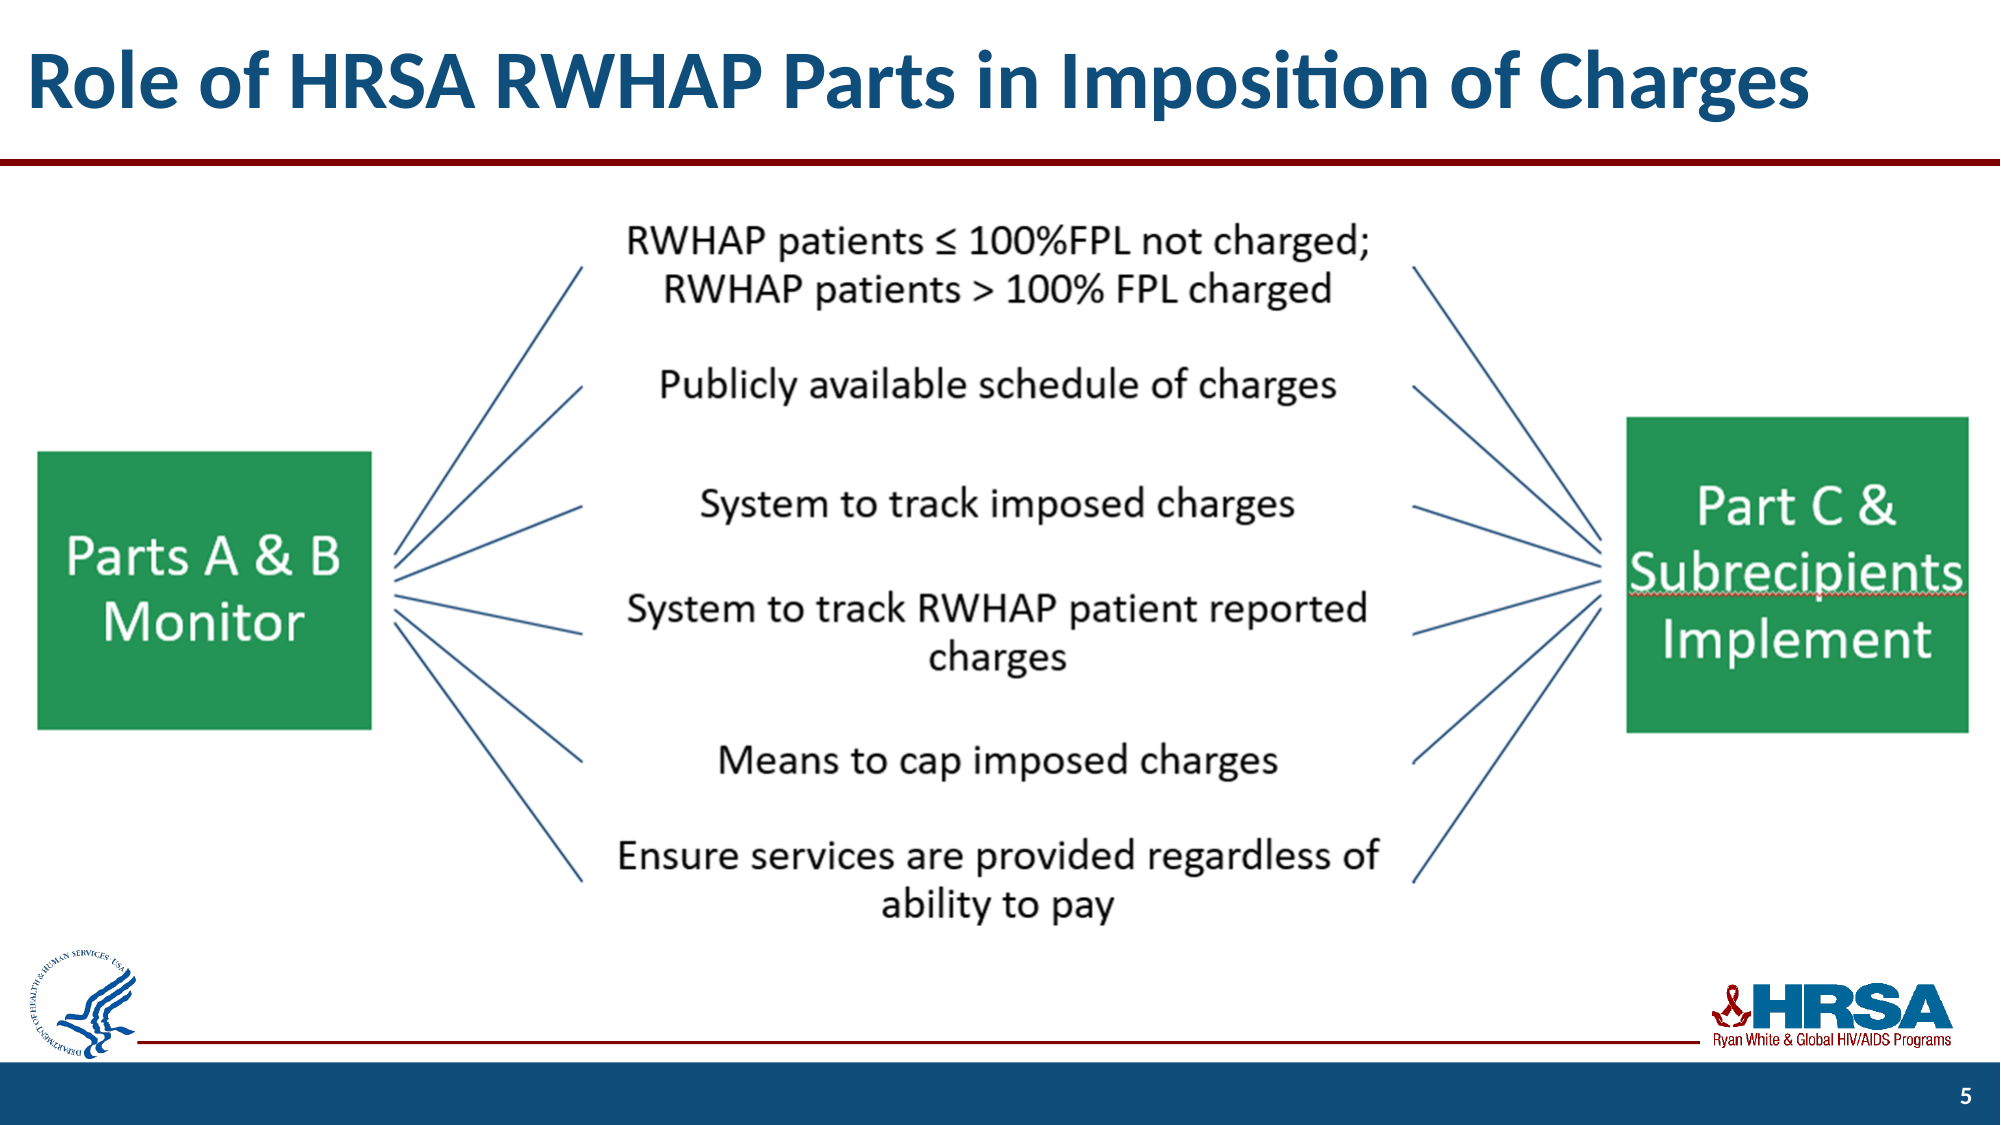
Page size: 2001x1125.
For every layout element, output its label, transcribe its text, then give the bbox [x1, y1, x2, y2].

picture [1712, 983, 1953, 1048]
title Role of HRSA RWHAP Parts in Imposition of Charges [12, 0, 1975, 163]
picture [1922, 1002, 1929, 1012]
picture [1872, 983, 1953, 1024]
picture [24, 187, 1975, 1063]
slide_number 5 [1537, 1065, 1988, 1125]
picture [1821, 996, 1836, 1003]
